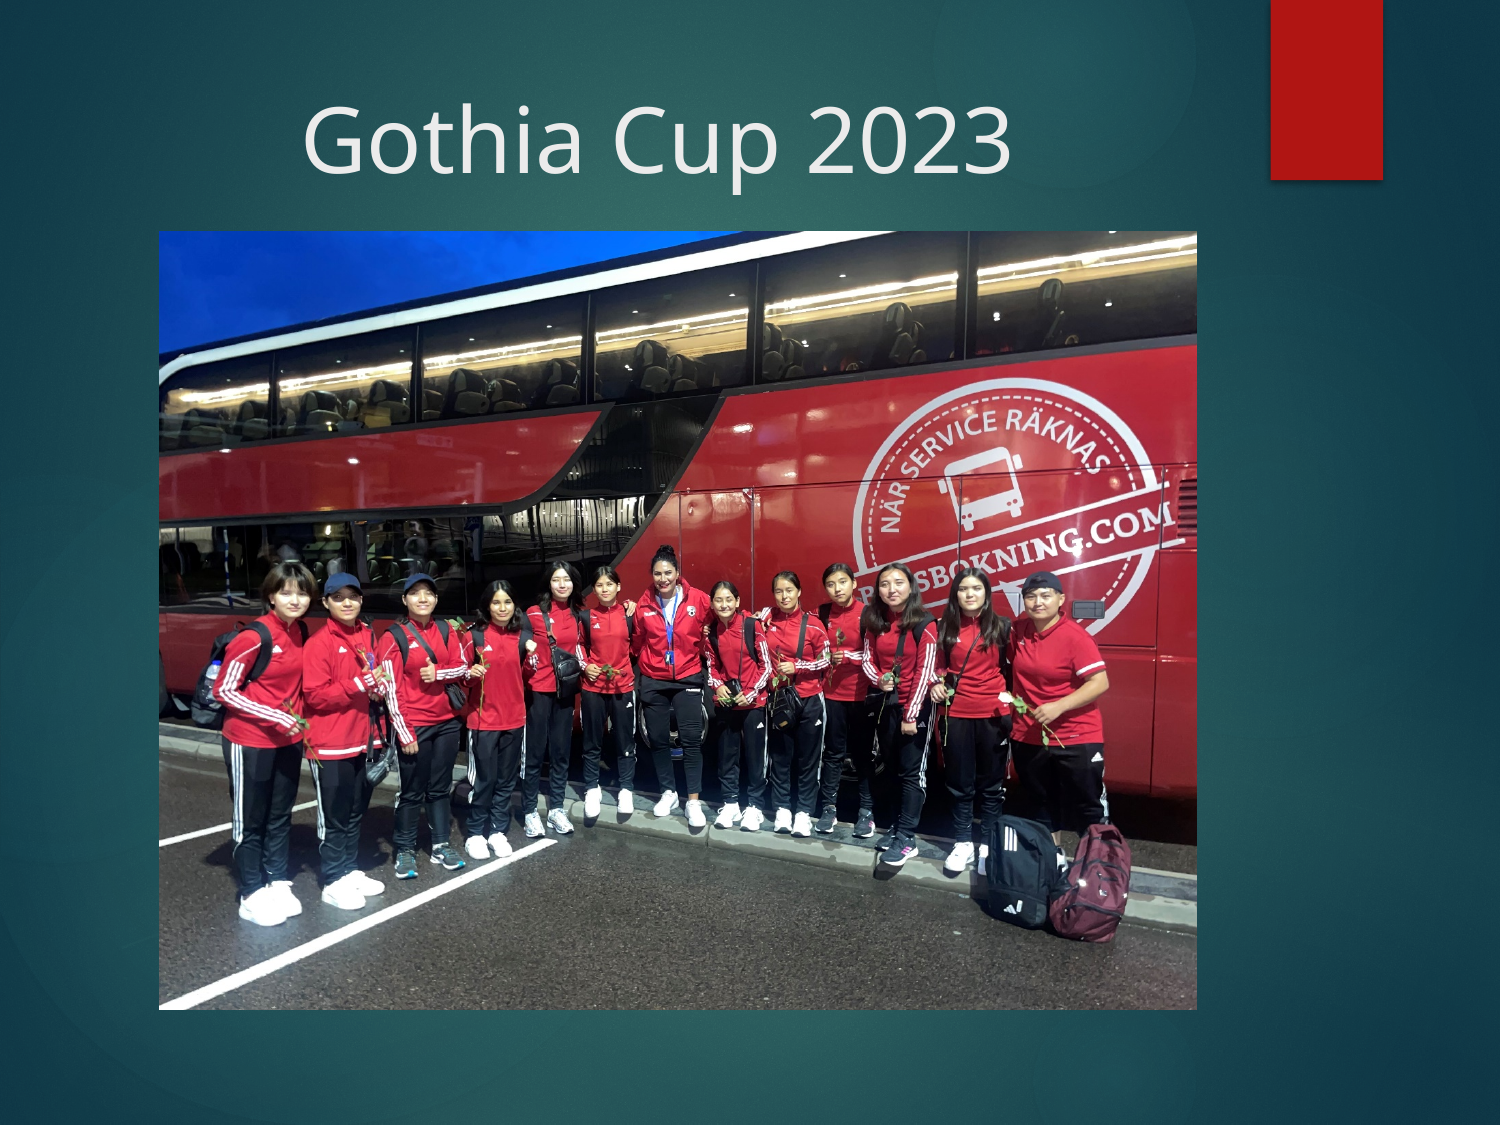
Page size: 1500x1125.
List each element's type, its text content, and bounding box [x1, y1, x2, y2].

picture [159, 231, 1198, 1010]
title Gothia Cup 2023 [79, 74, 1237, 304]
